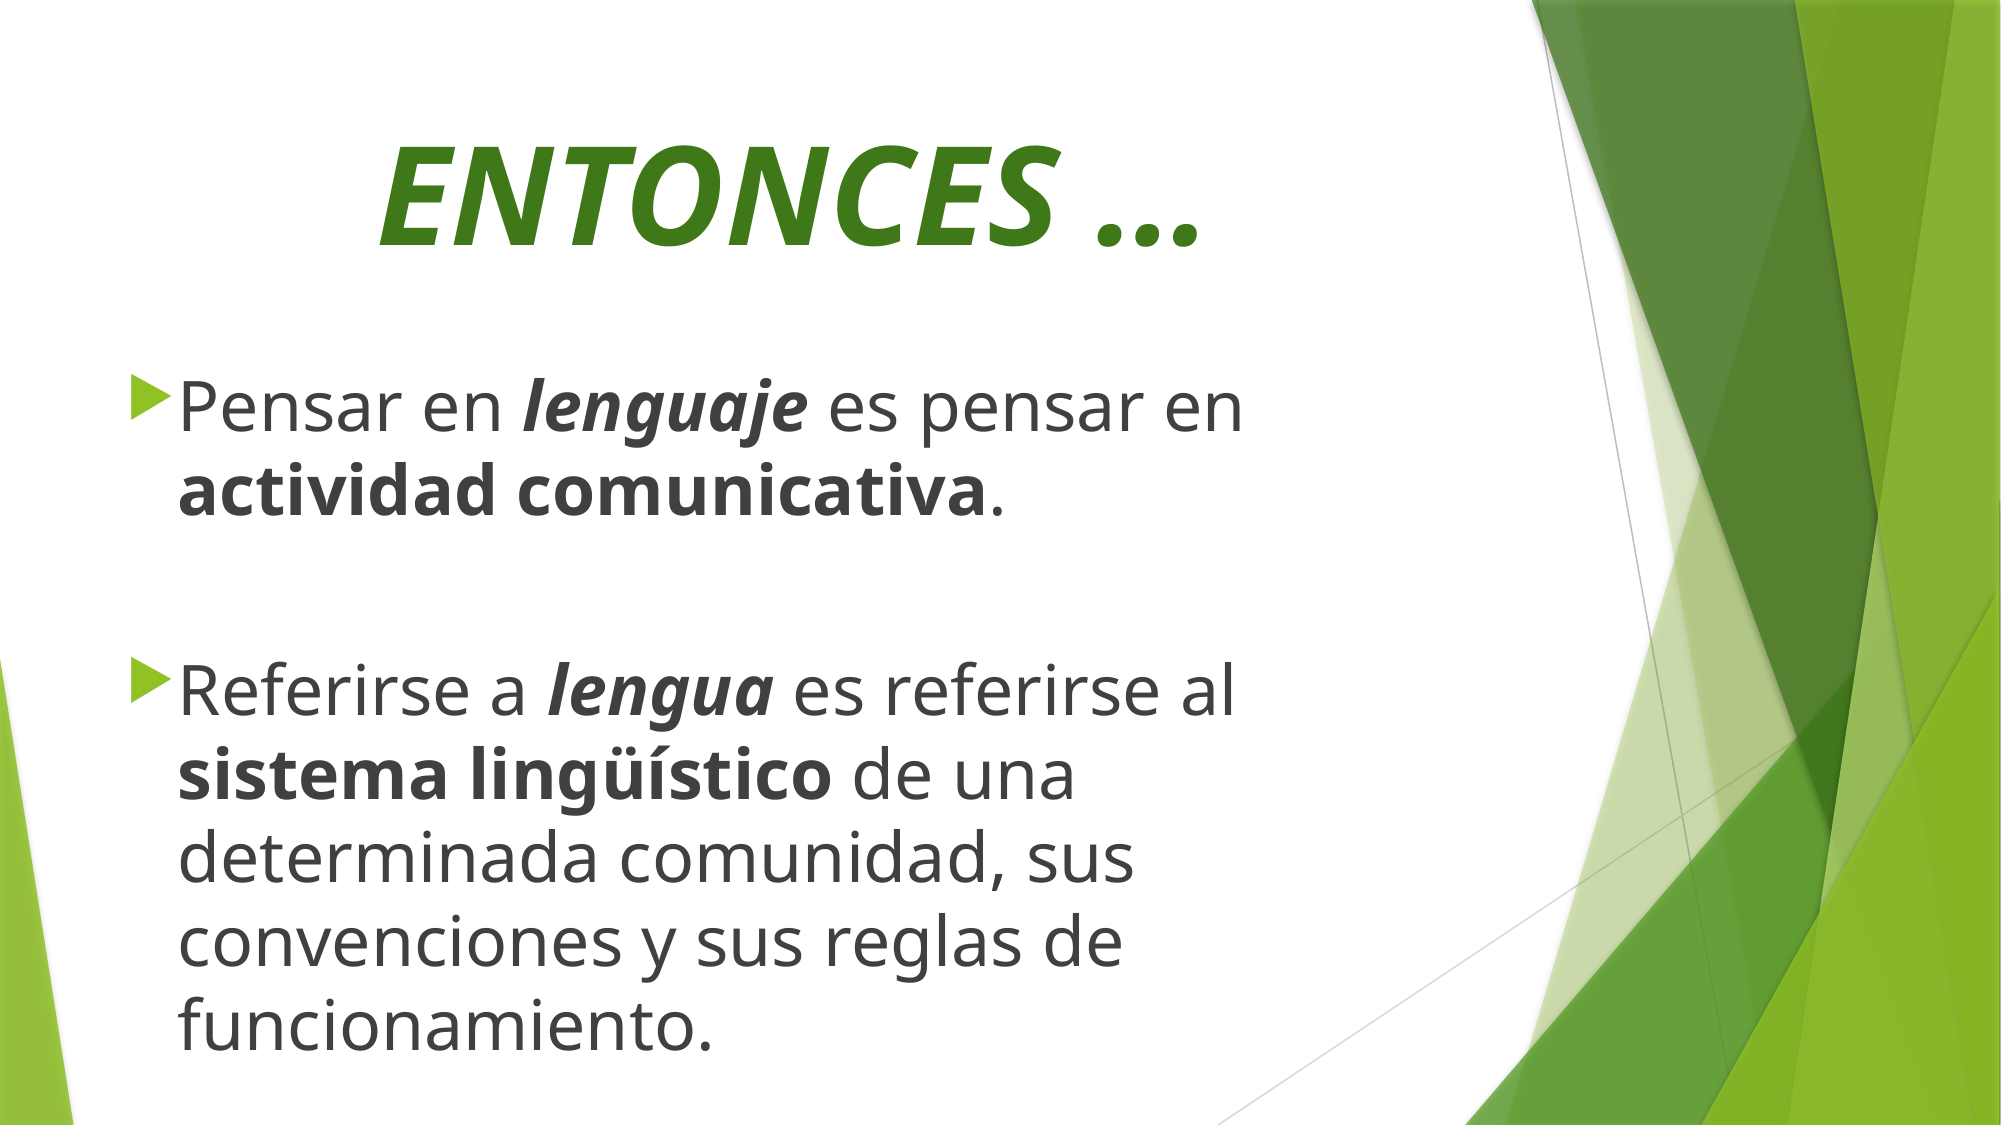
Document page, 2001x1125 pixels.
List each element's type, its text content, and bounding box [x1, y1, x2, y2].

list Pensar en lenguaje es pensar en actividad comunicativa. Referirse a lengua es referirse al sistema lingüístico de una determinada comunidad, sus convenciones y sus reglas de funcionamiento. [111, 354, 1522, 1074]
title ENTONCES … [111, 99, 1522, 317]
